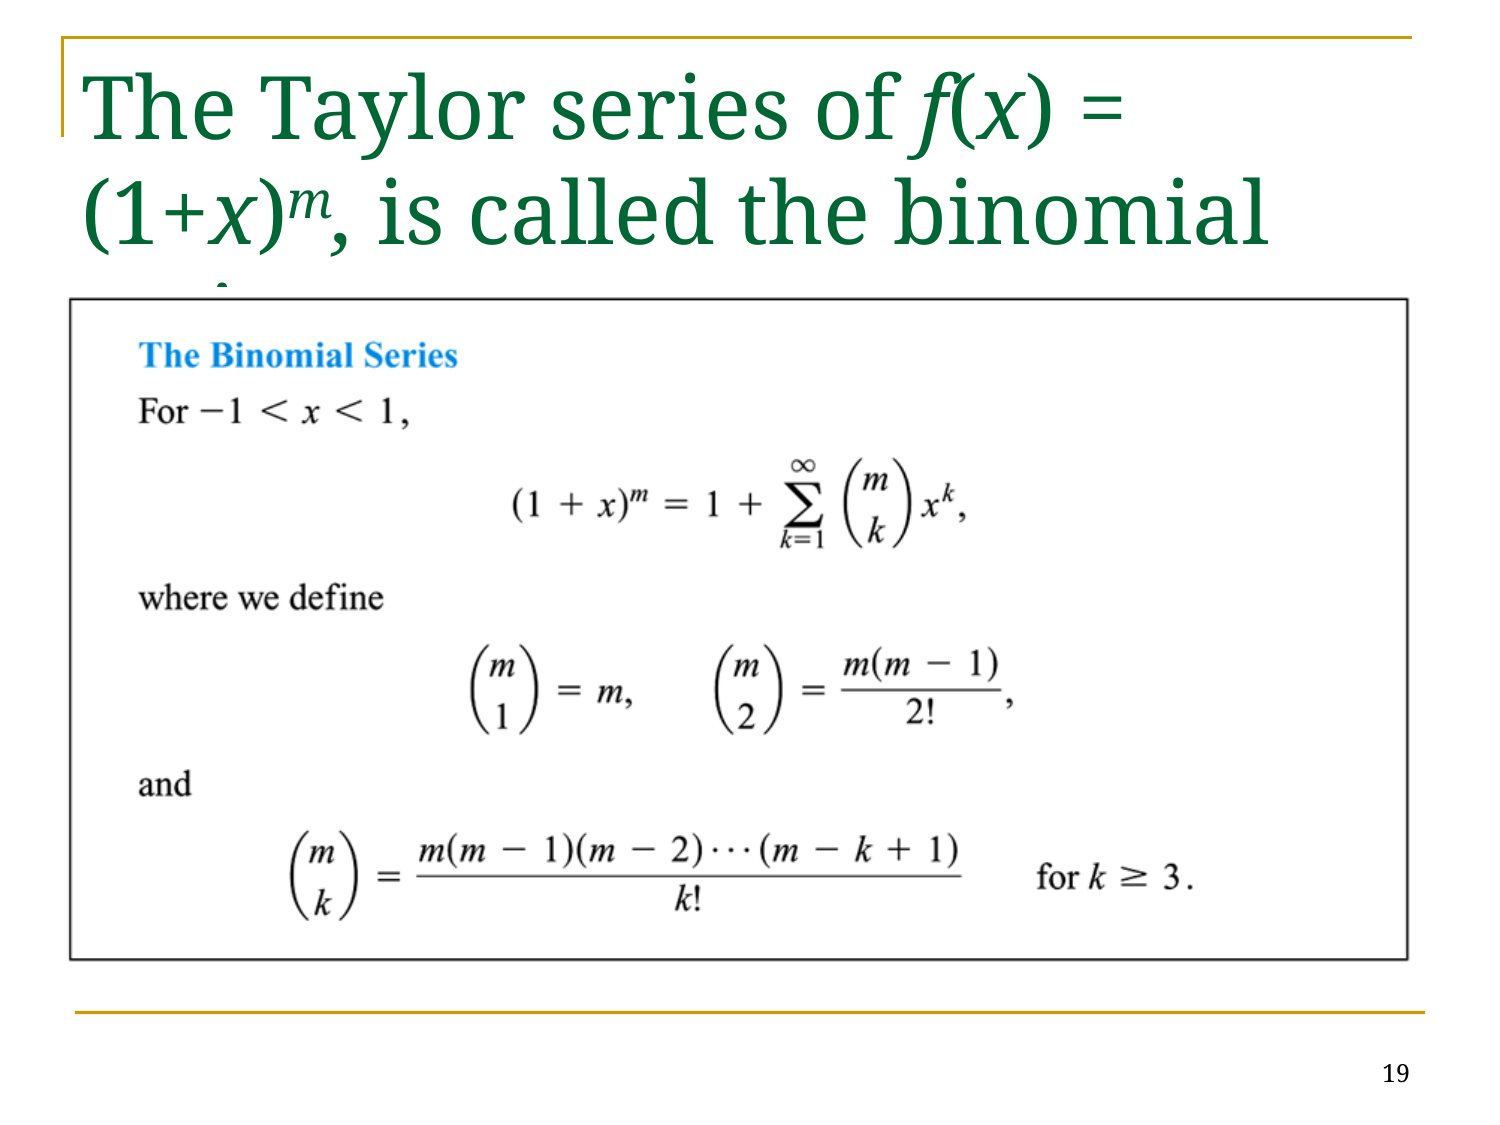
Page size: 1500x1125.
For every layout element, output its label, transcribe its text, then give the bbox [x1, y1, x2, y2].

picture [55, 287, 1417, 969]
title The Taylor series of f(x) = (1+x)m, is called the binomial series [66, 44, 1417, 232]
slide_number 19 [1074, 1023, 1426, 1100]
